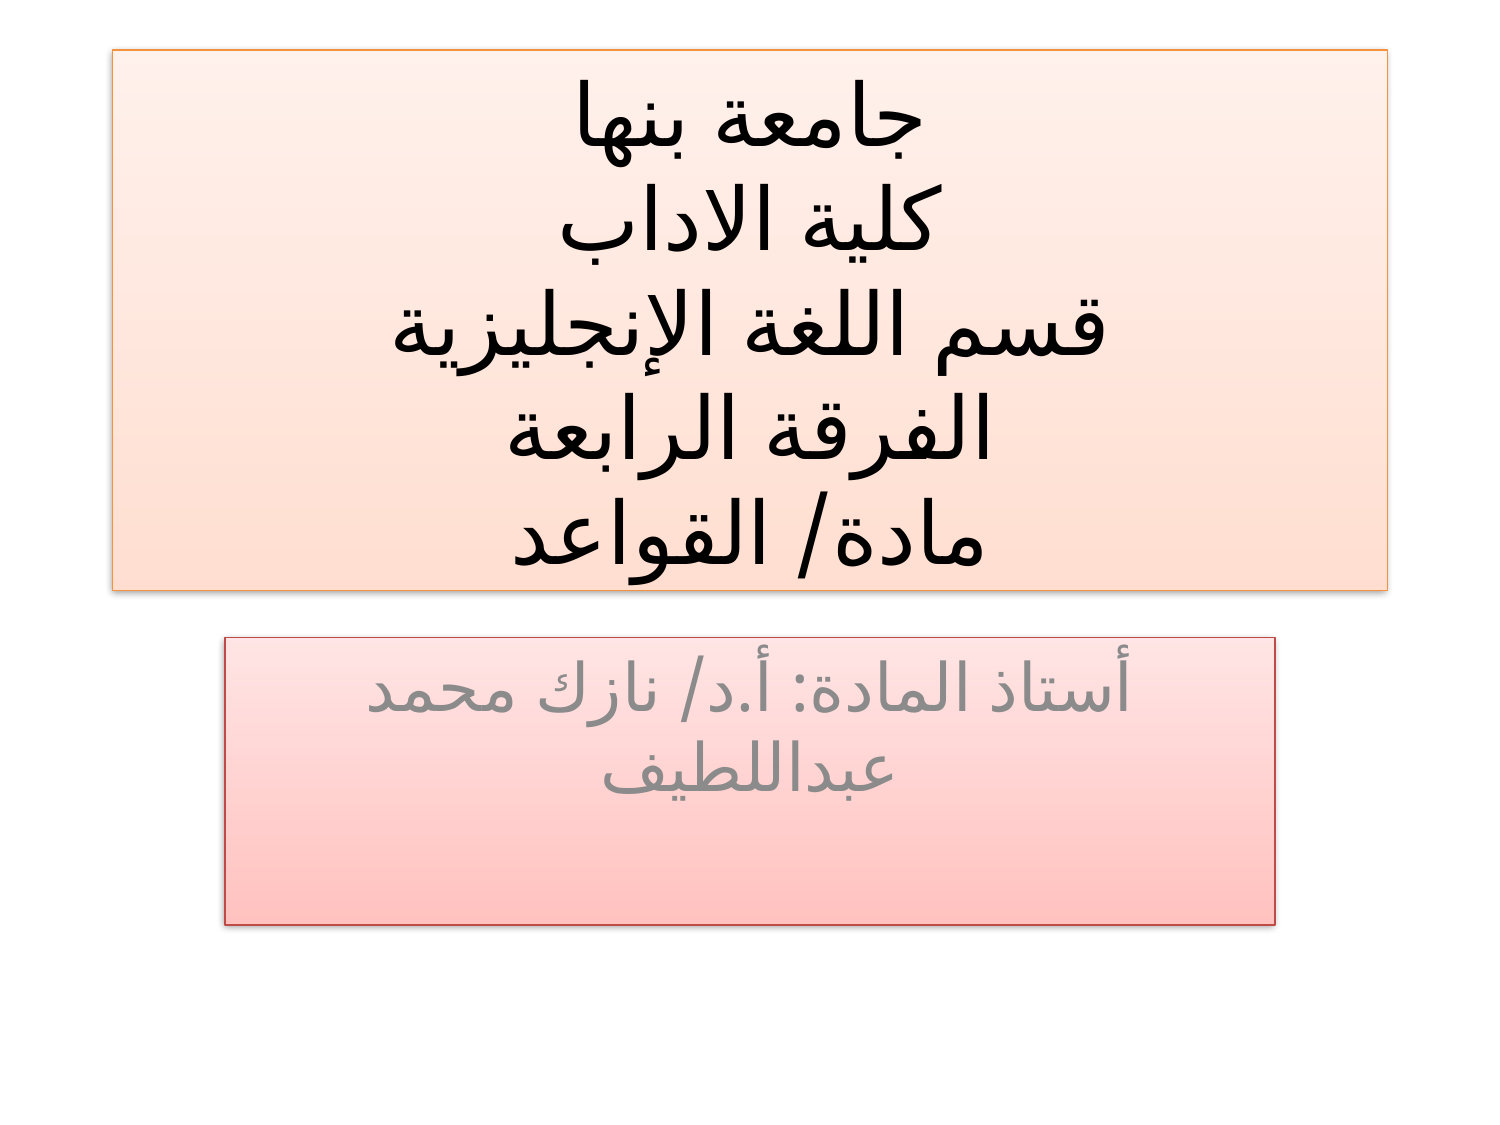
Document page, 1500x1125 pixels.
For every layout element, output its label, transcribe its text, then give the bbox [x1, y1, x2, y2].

subtitle أستاذ المادة: أ.د/ نازك محمد عبداللطيف [224, 637, 1276, 926]
title جامعة بنها كلية الاداب قسم اللغة الإنجليزية الفرقة الرابعة مادة/ القواعد [112, 49, 1388, 591]
